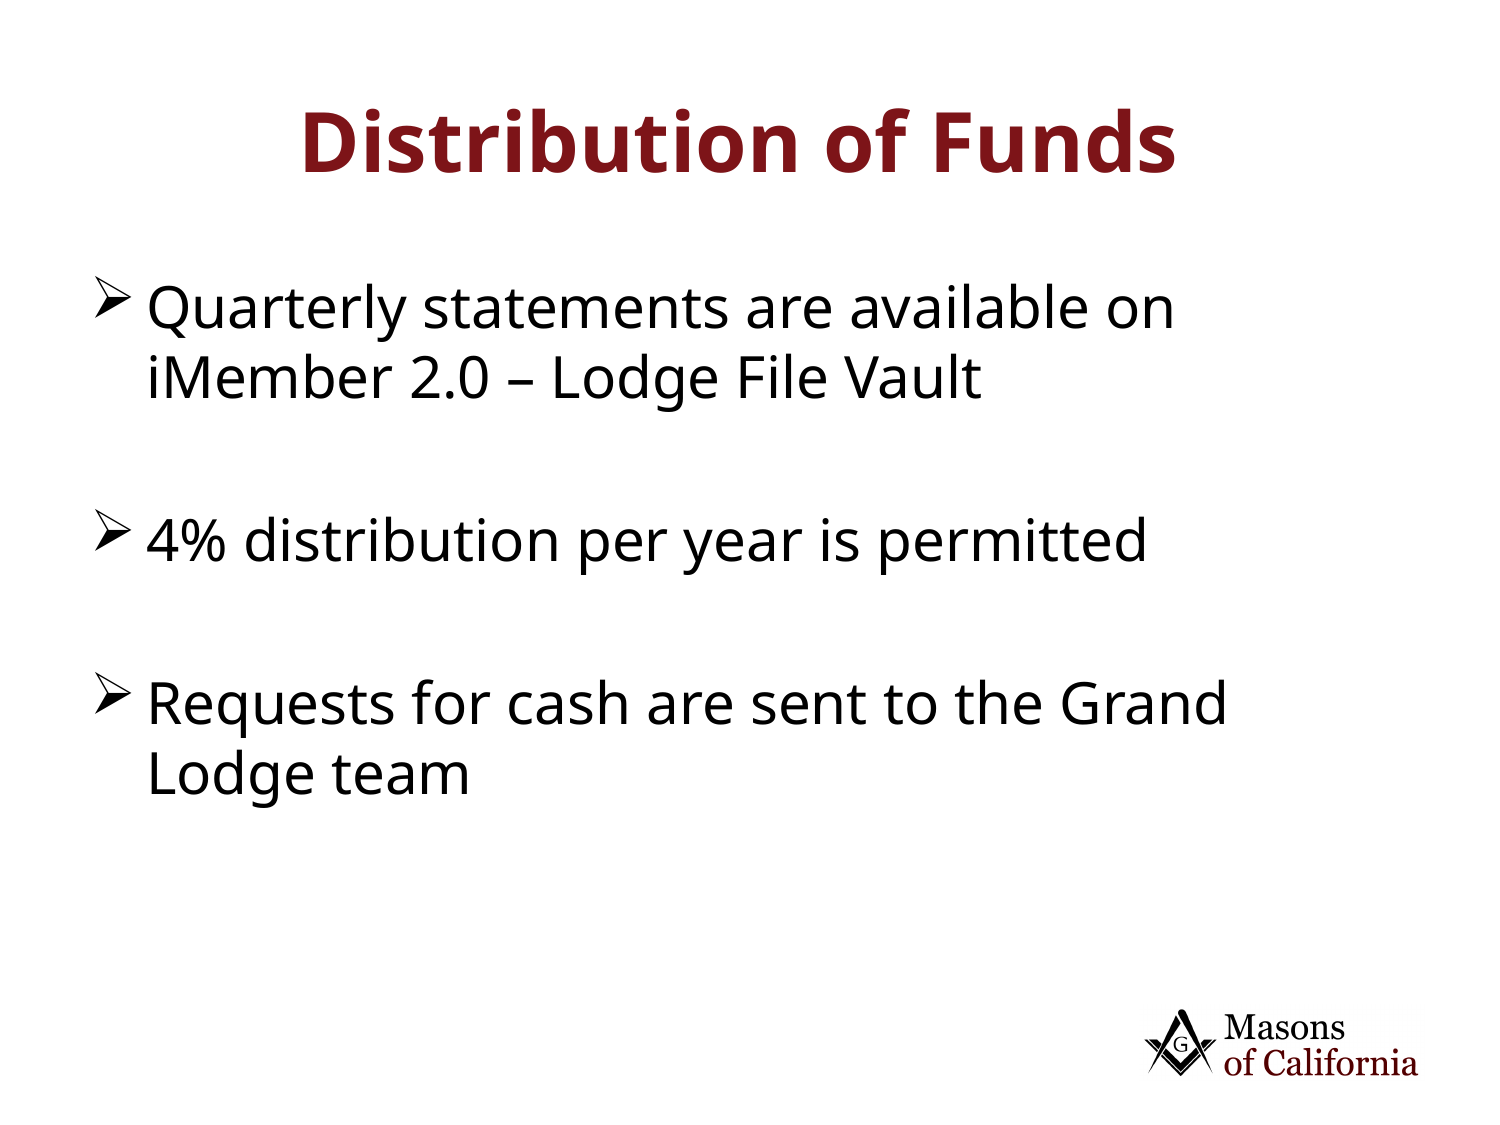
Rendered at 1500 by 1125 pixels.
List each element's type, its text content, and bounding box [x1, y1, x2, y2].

title Distribution of Funds [75, 45, 1425, 233]
picture [1139, 1005, 1425, 1081]
list Quarterly statements are available on iMember 2.0 – Lodge File Vault 4% distribution per year is permitted Requests for cash are sent to the Grand Lodge team [75, 262, 1425, 1005]
